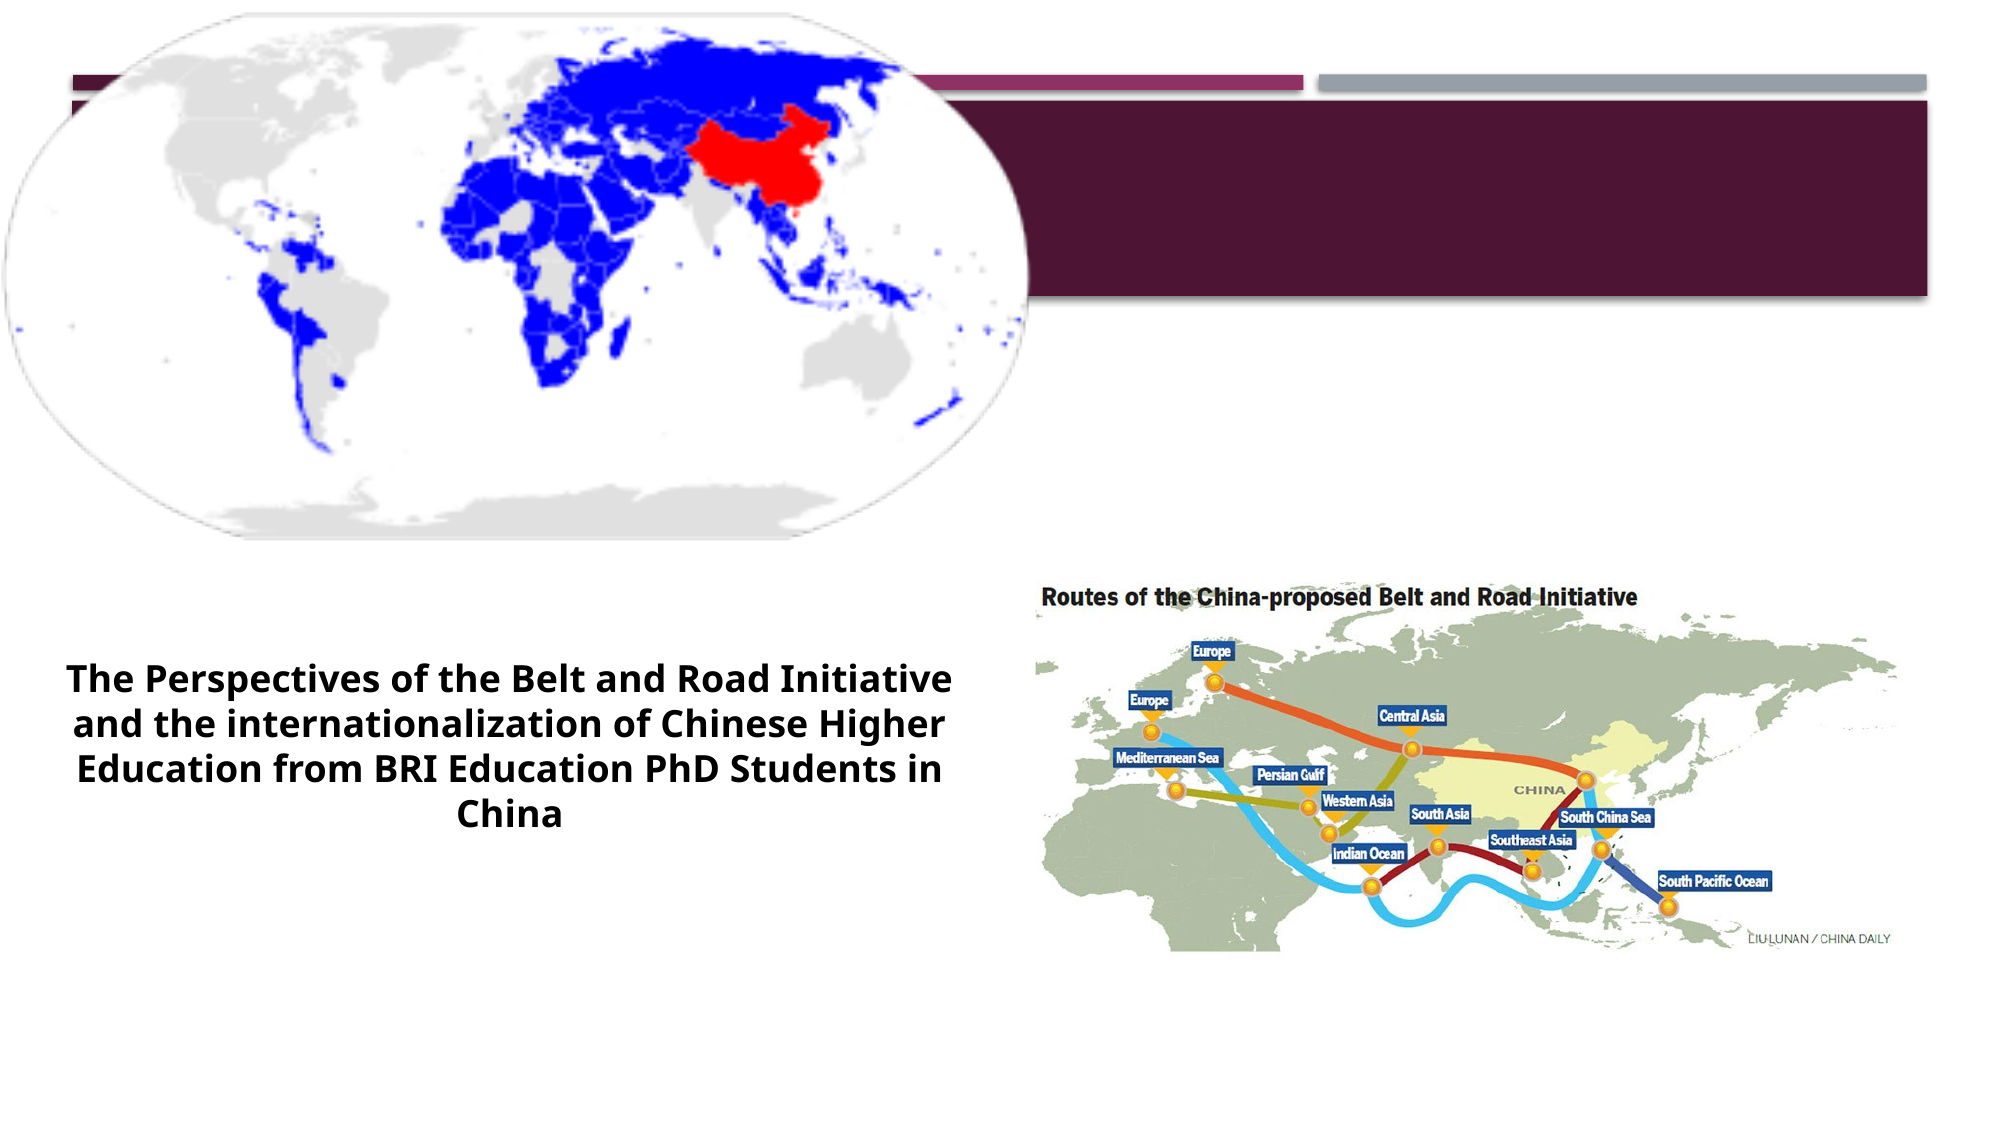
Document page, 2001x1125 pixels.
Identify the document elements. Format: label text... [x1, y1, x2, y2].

picture [1034, 479, 1903, 1059]
text_box The Perspectives of the Belt and Road Initiative and the internationalization of Chinese Higher Education from BRI Education PhD Students in China [38, 647, 982, 912]
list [0, 11, 1037, 544]
